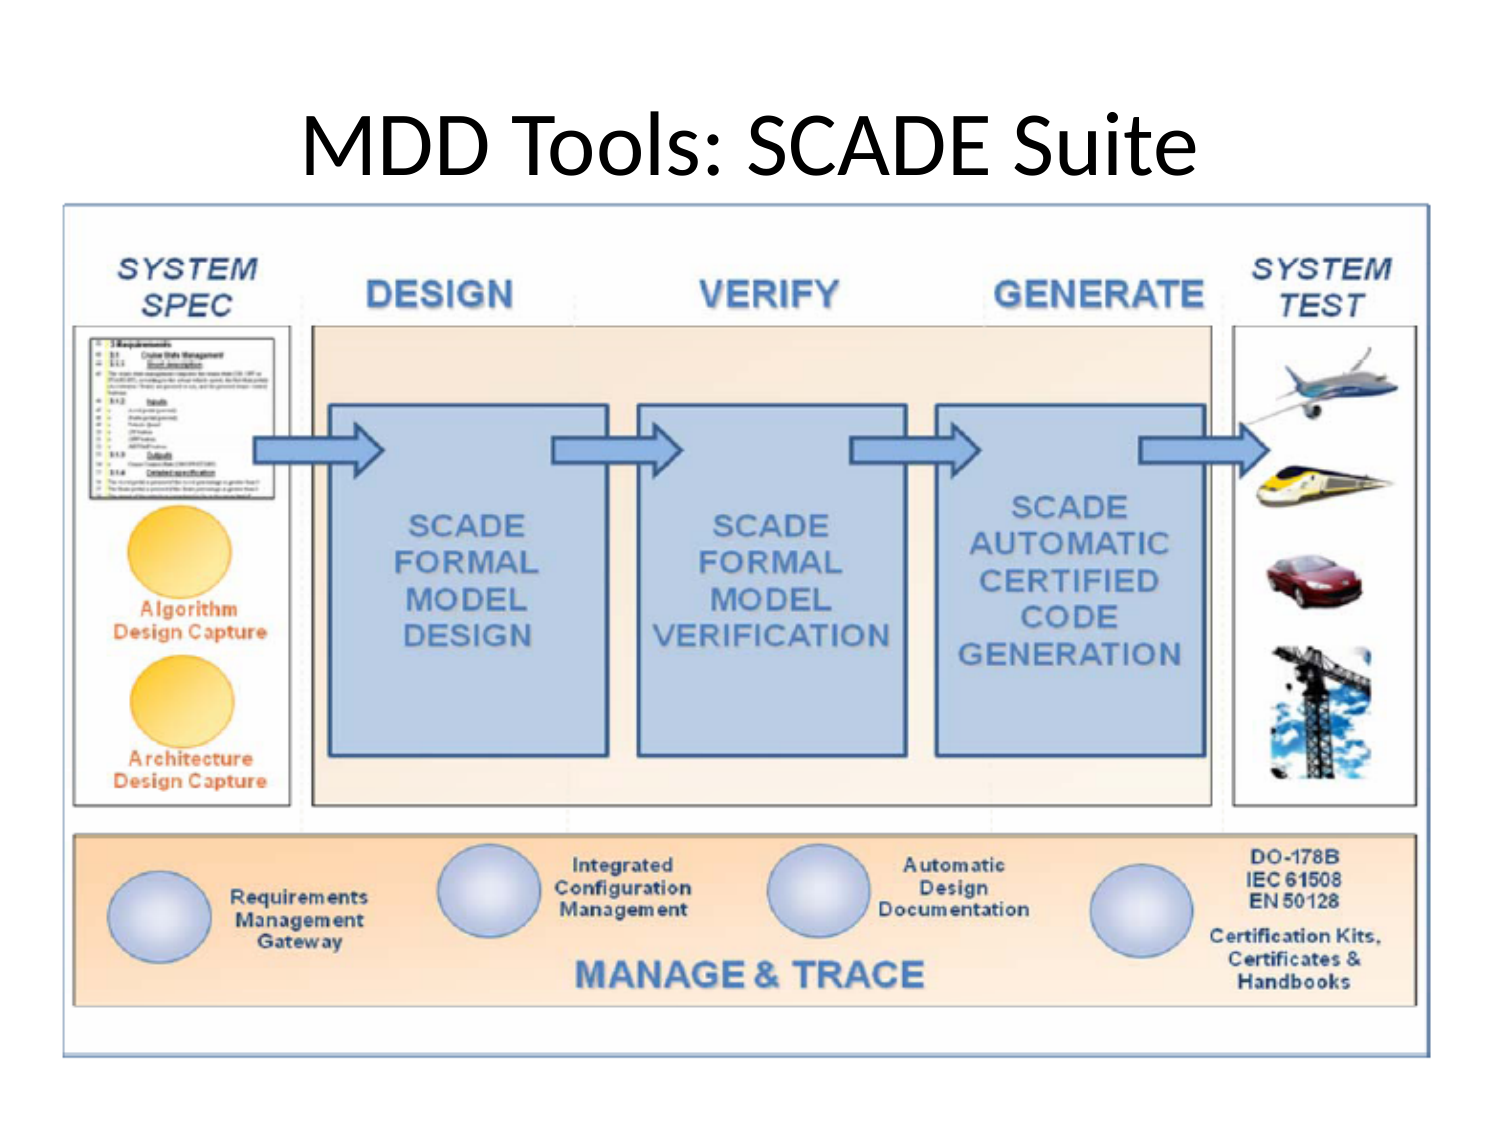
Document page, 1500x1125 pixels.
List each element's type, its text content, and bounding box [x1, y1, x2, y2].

title MDD Tools: SCADE Suite [75, 45, 1425, 181]
picture [0, 182, 1476, 1079]
